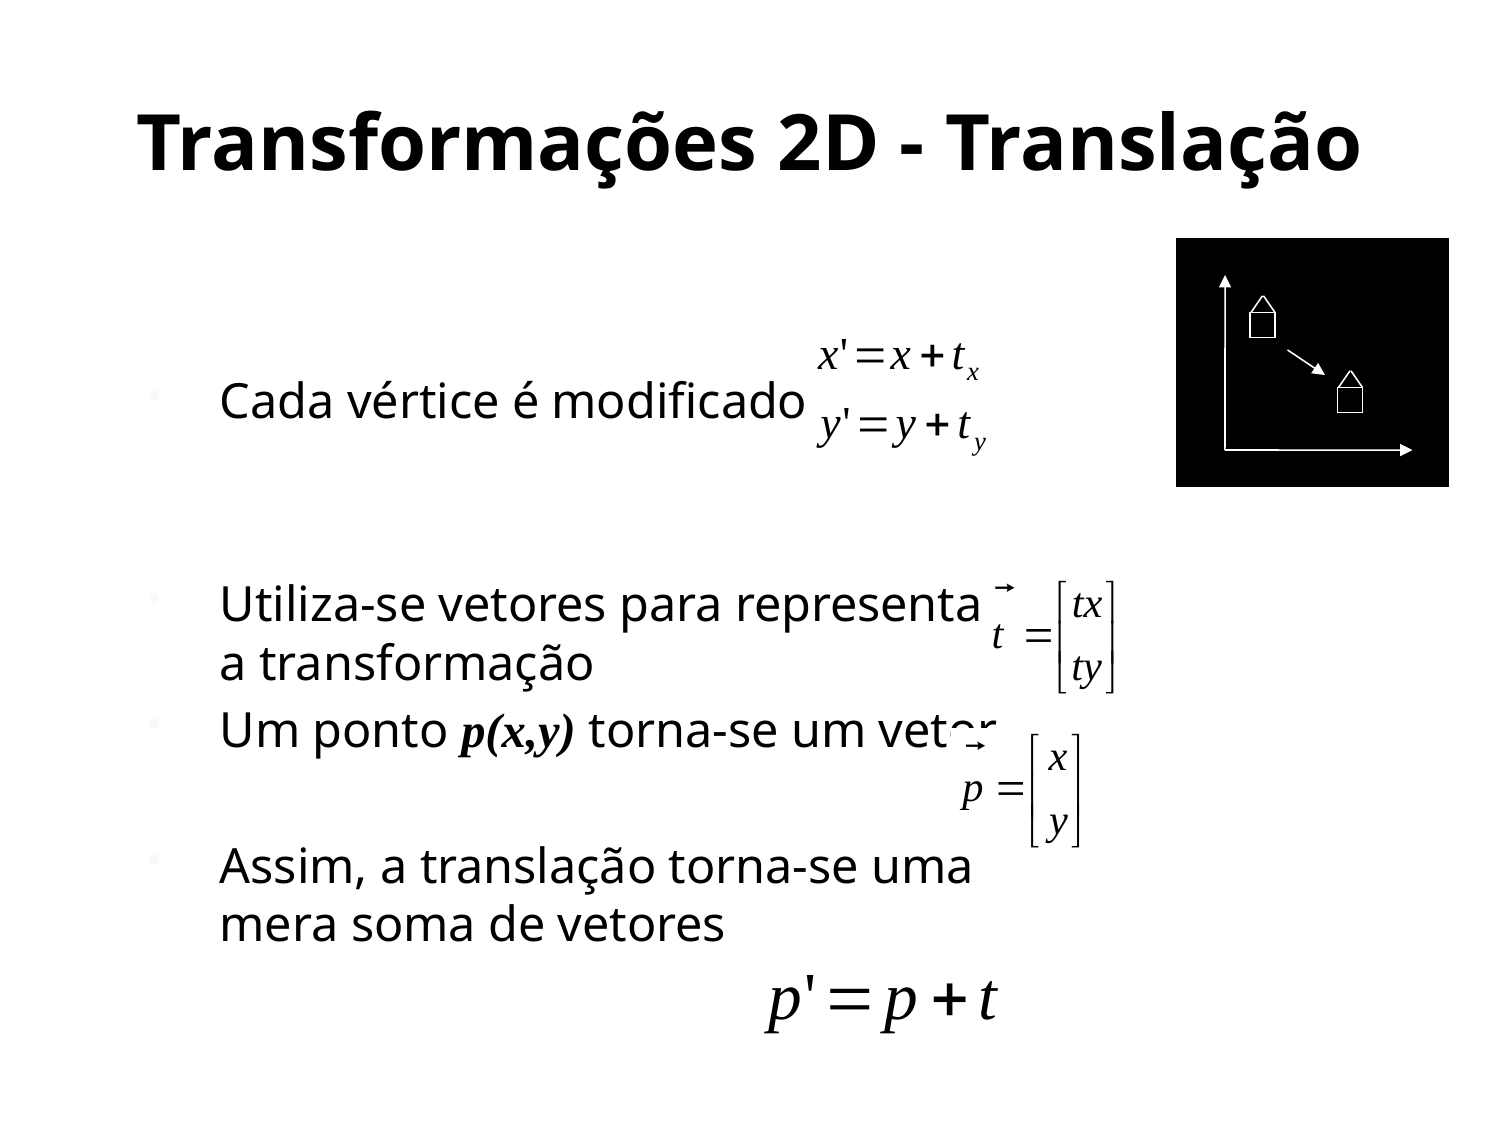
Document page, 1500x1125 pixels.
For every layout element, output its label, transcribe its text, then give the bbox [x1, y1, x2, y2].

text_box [749, 951, 1026, 1048]
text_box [985, 573, 1128, 702]
title Transformações 2D - Translação [75, 45, 1425, 233]
list Cada vértice é modificado Utiliza-se vetores para representar a transformação Um ponto p(x,y) torna-se um vetor Assim, a translação torna-se uma mera soma de vetores [110, 362, 1030, 970]
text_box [950, 727, 1096, 856]
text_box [1174, 237, 1451, 488]
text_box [808, 326, 997, 465]
